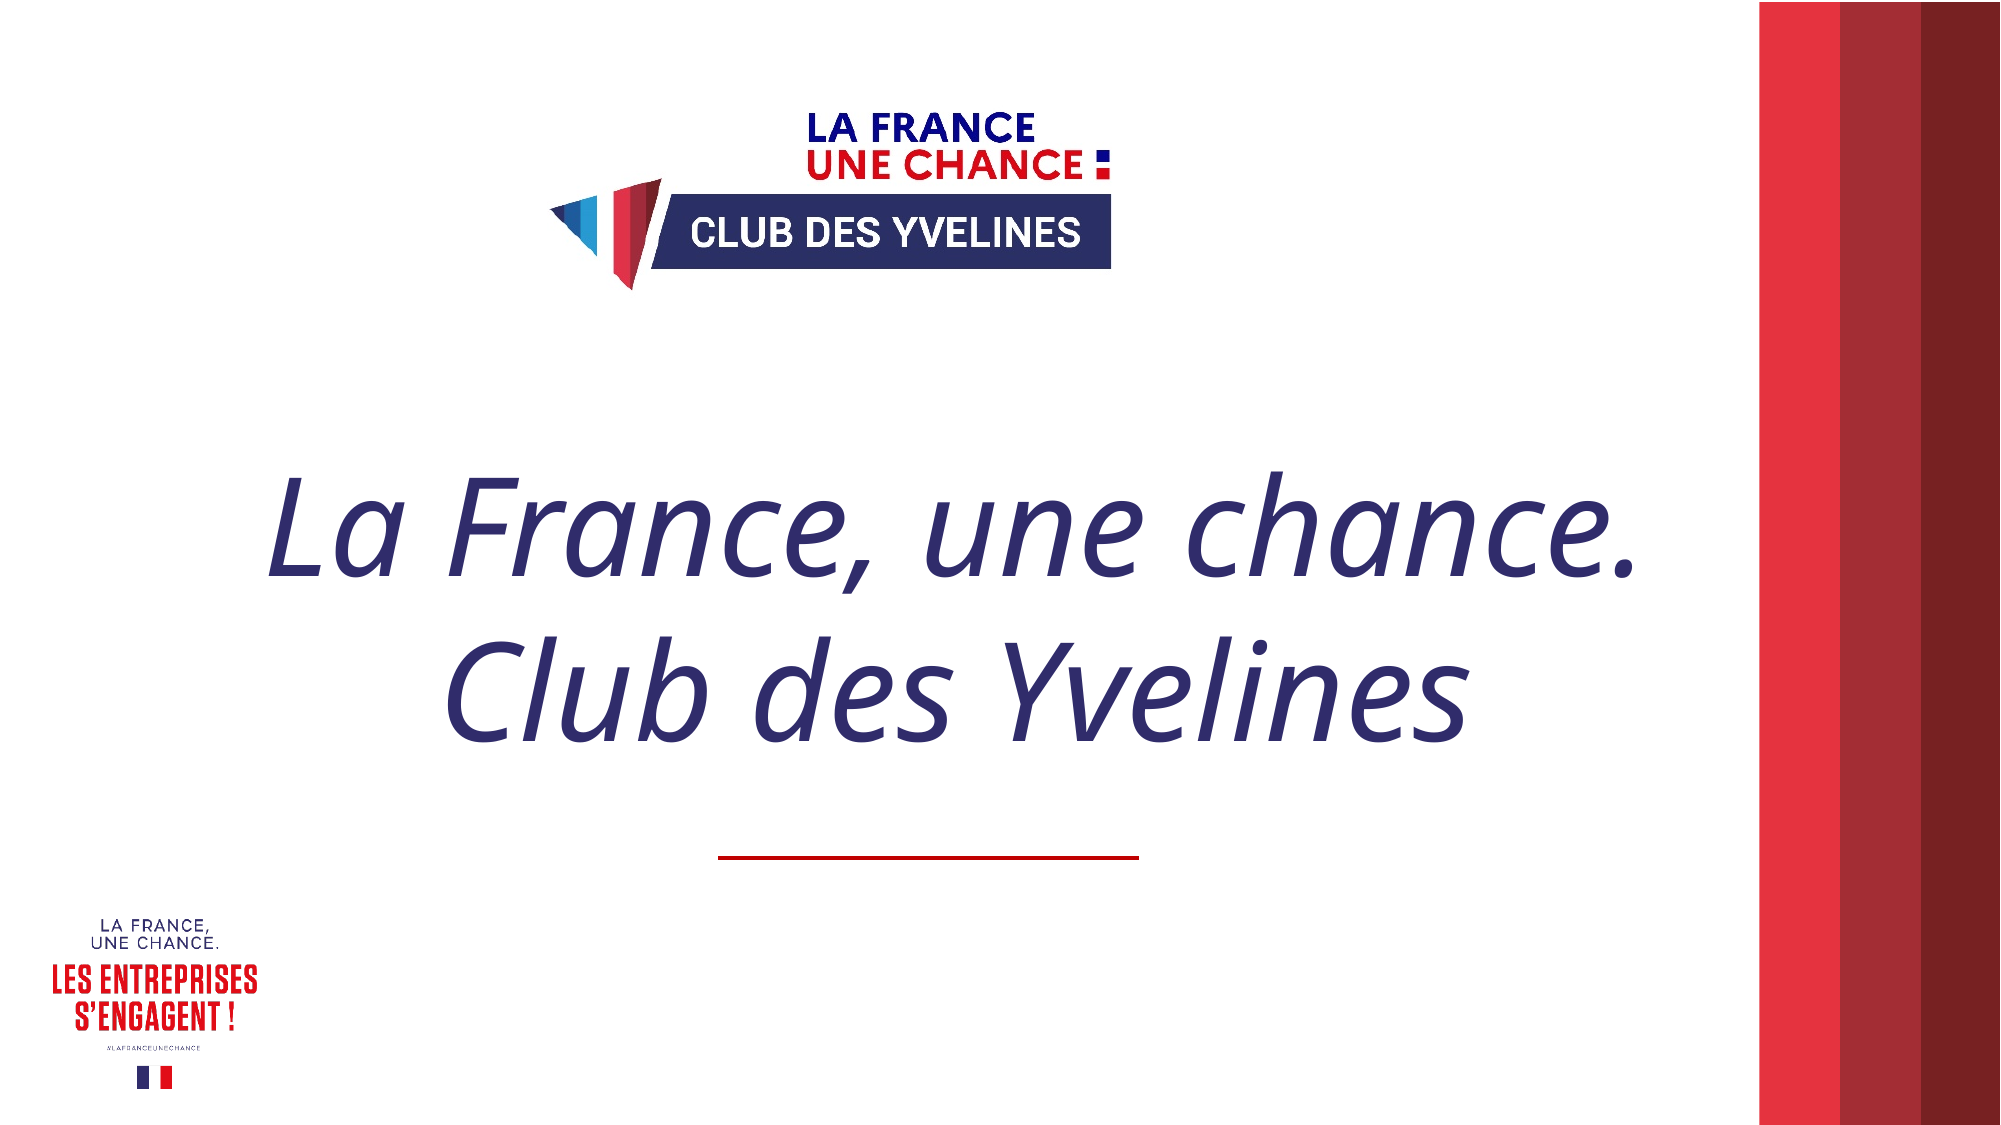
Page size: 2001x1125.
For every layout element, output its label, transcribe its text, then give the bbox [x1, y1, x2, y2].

picture [501, 51, 1155, 354]
picture [51, 919, 259, 1089]
text_box La France, une chance. Club des Yvelines [104, 431, 1808, 780]
